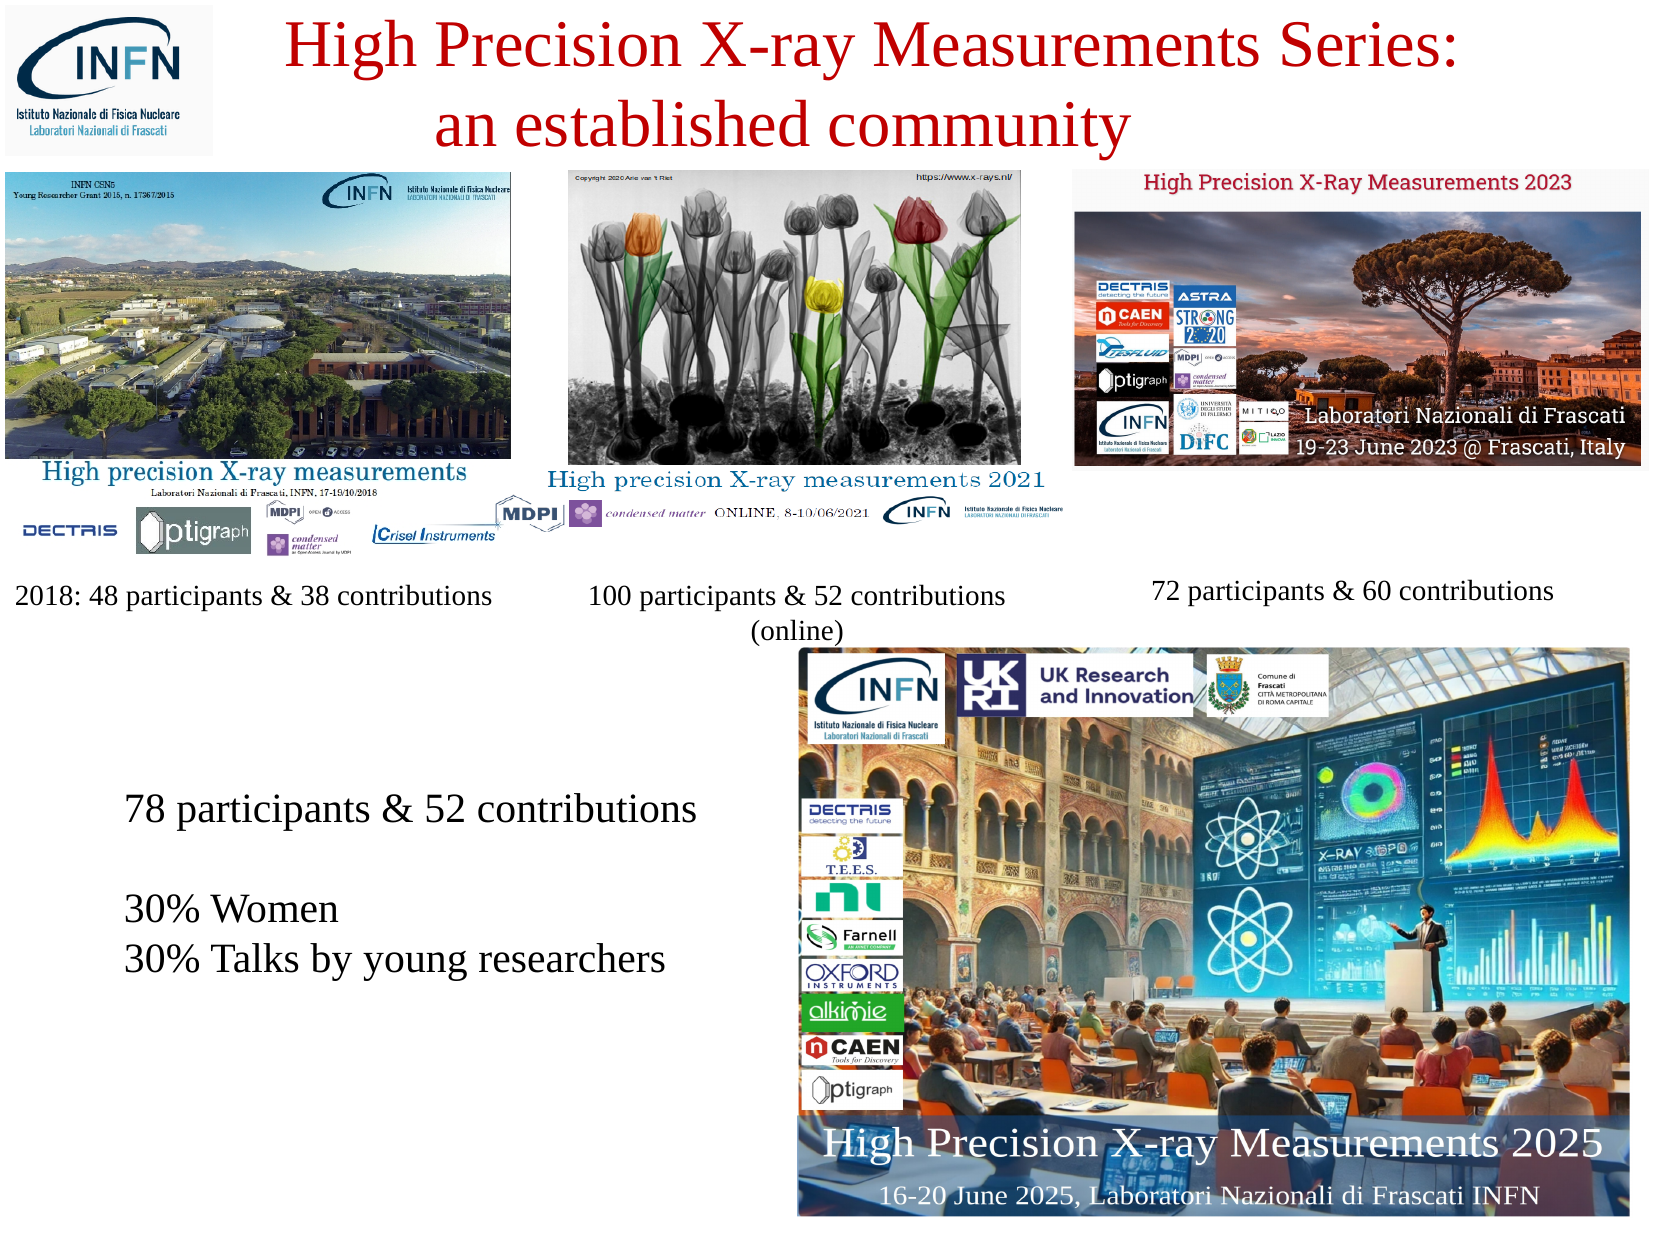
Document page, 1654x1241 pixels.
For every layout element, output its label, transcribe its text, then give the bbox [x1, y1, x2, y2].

text_box High Precision X-ray Measurements Series: an established community [269, 0, 1477, 167]
text_box 78 participants & 52 contributions 30% Women 30% Talks by young researchers [109, 773, 791, 862]
picture [5, 5, 213, 156]
picture [796, 646, 1633, 1218]
picture [4, 168, 1649, 559]
text_box 100 participants & 52 contributions (online) [523, 569, 1072, 623]
text_box 2018: 48 participants & 38 contributions [0, 569, 739, 658]
text_box 72 participants & 60 contributions [1136, 563, 1654, 653]
